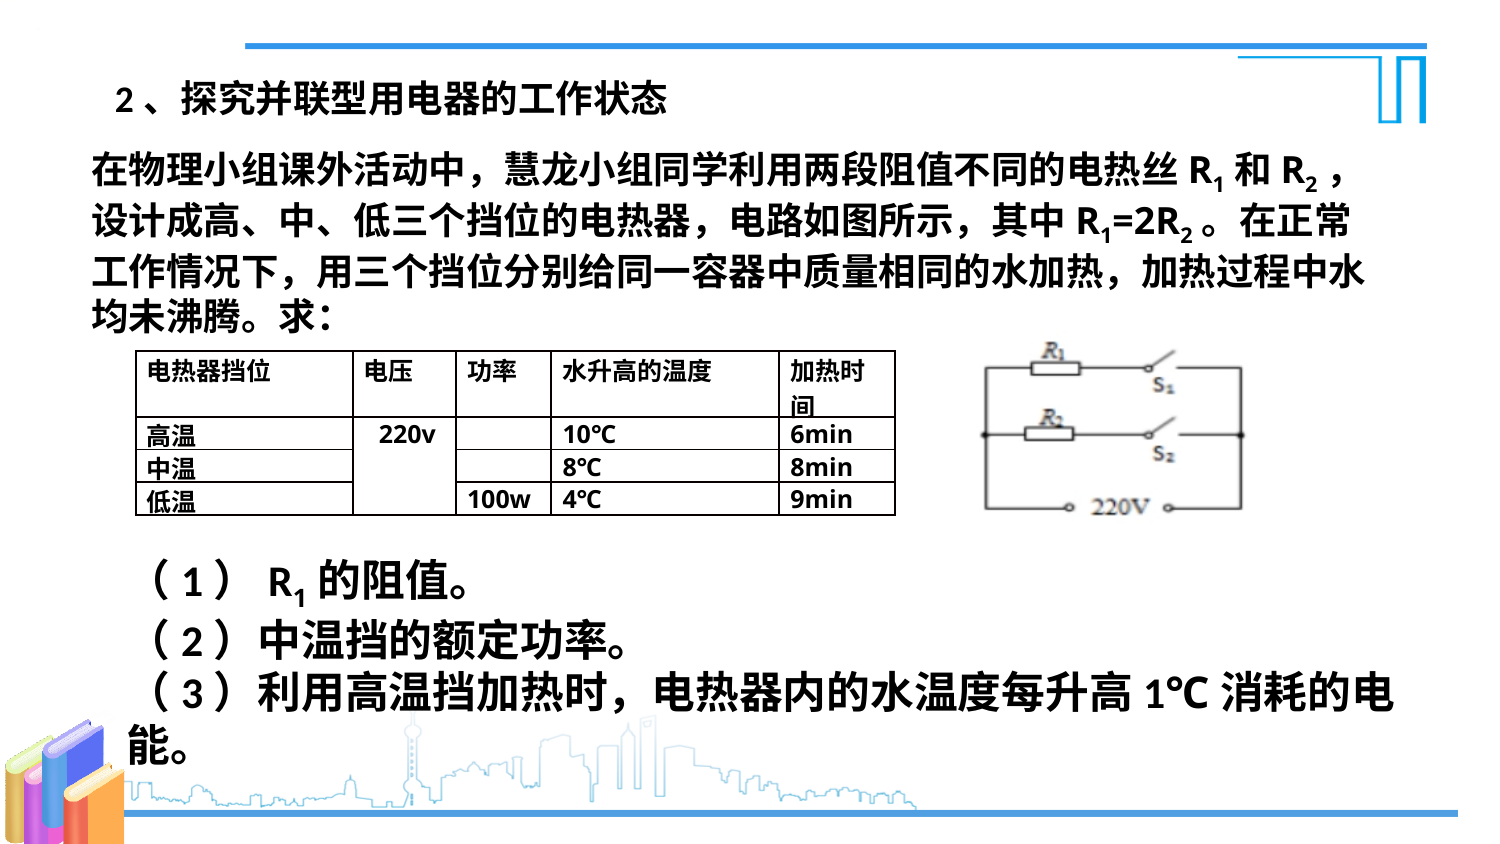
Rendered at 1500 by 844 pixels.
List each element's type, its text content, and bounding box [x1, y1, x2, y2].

table_cell 4℃ [552, 483, 778, 492]
table_header 功率 [457, 352, 550, 416]
table_cell 6min [780, 418, 894, 449]
text_box （1）R1的阻值。 （2）中温挡的额定功率。 （3）利用高温挡加热时，电热器内的水温度每升高1℃消耗的电能。 [112, 492, 1491, 823]
table_cell 100w [457, 483, 550, 492]
table_cell [457, 450, 550, 481]
table_header 加热时间 [780, 352, 894, 416]
table_cell 220v [354, 418, 455, 492]
table_cell 中温 [137, 450, 352, 481]
table_cell 9min [780, 483, 894, 492]
table_cell [457, 418, 550, 449]
table_header 水升高的温度 [552, 352, 778, 416]
table_cell 8℃ [552, 450, 778, 481]
table_header 电热器挡位 [137, 352, 352, 416]
picture [0, 0, 1500, 844]
table_cell 8min [780, 450, 894, 481]
table_header 电压 [354, 352, 455, 416]
text_box 在物理小组课外活动中，慧龙小组同学利用两段阻值不同的电热丝R1和R2，设计成高、中、低三个挡位的电热器，电路如图所示，其中R1=2R2。在正常工作情况下，用三个挡位分别给同一容器中质量相同的水加热，加热过程中水均未沸腾。求： [76, 138, 1385, 346]
table_cell 低温 [137, 483, 352, 492]
table_cell 10℃ [552, 418, 778, 449]
text_box 2、探究并联型用电器的工作状态 [100, 67, 934, 128]
table_cell 高温 [137, 418, 352, 449]
